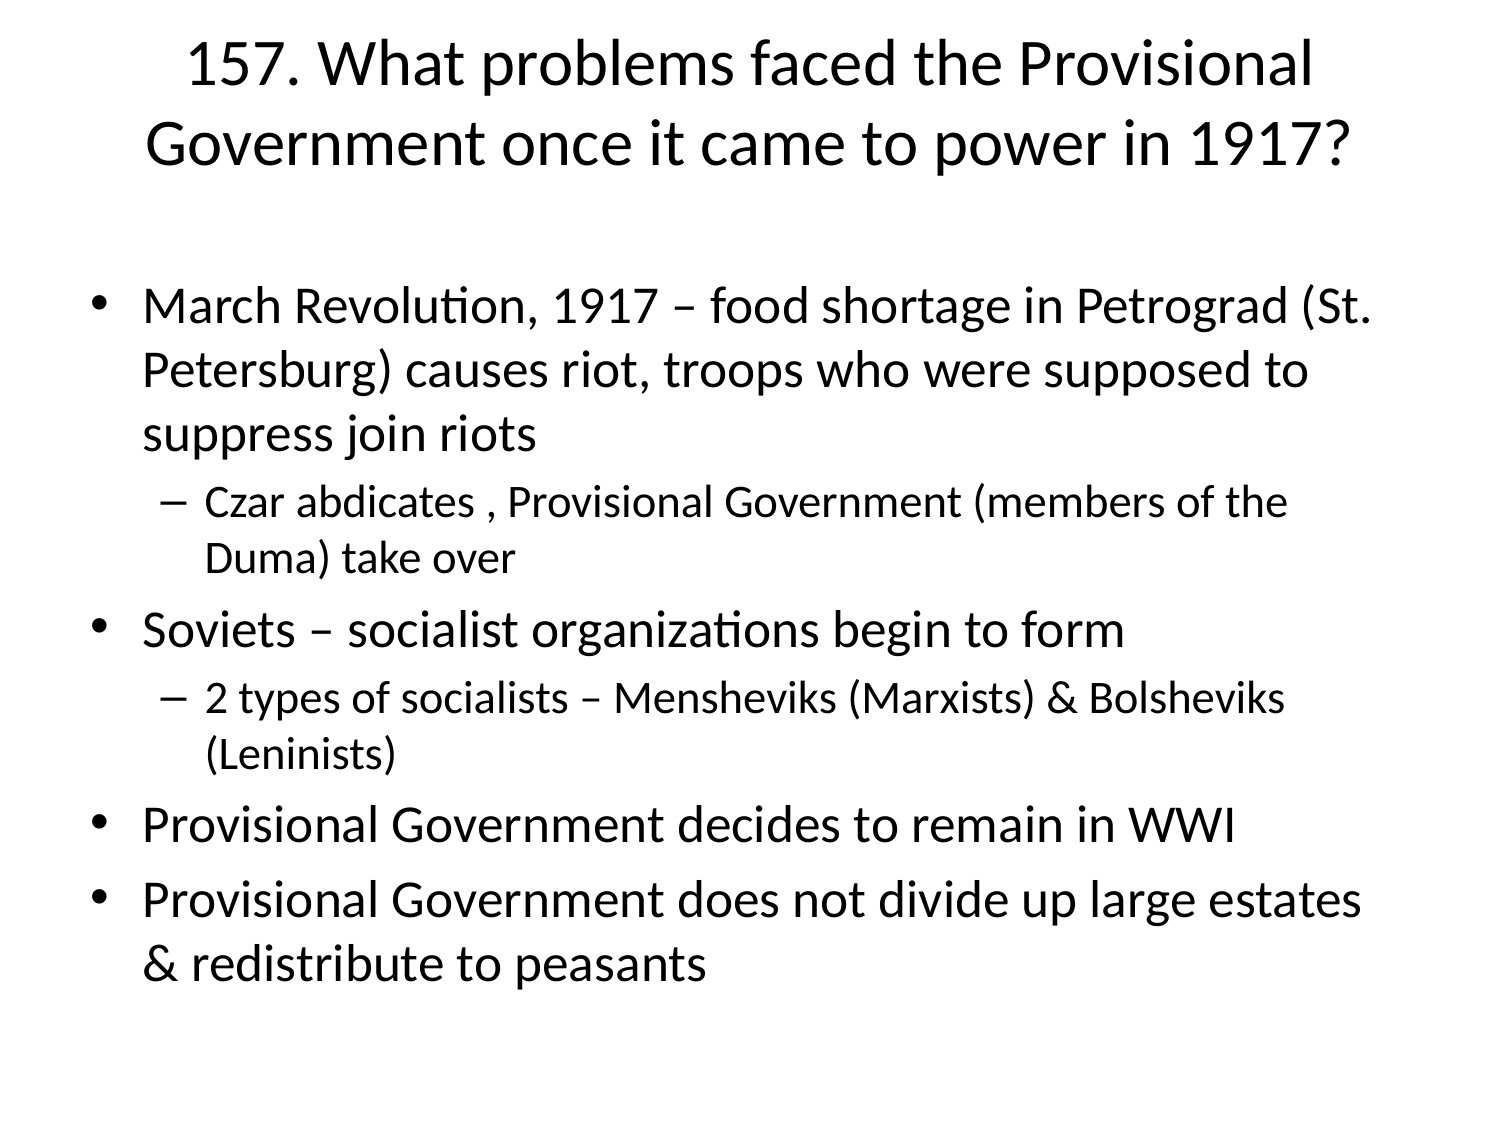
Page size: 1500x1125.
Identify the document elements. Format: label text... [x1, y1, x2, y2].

title 157. What problems faced the Provisional Government once it came to power in 1917? [75, 45, 1425, 233]
list March Revolution, 1917 – food shortage in Petrograd (St. Petersburg) causes riot, troops who were supposed to suppress join riots Czar abdicates , Provisional Government (members of the Duma) take over Soviets – socialist organizations begin to form 2 types of socialists – Mensheviks (Marxists) & Bolsheviks (Leninists) Provisional Government decides to remain in WWI Provisional Government does not divide up large estates & redistribute to peasants [75, 262, 1425, 1005]
